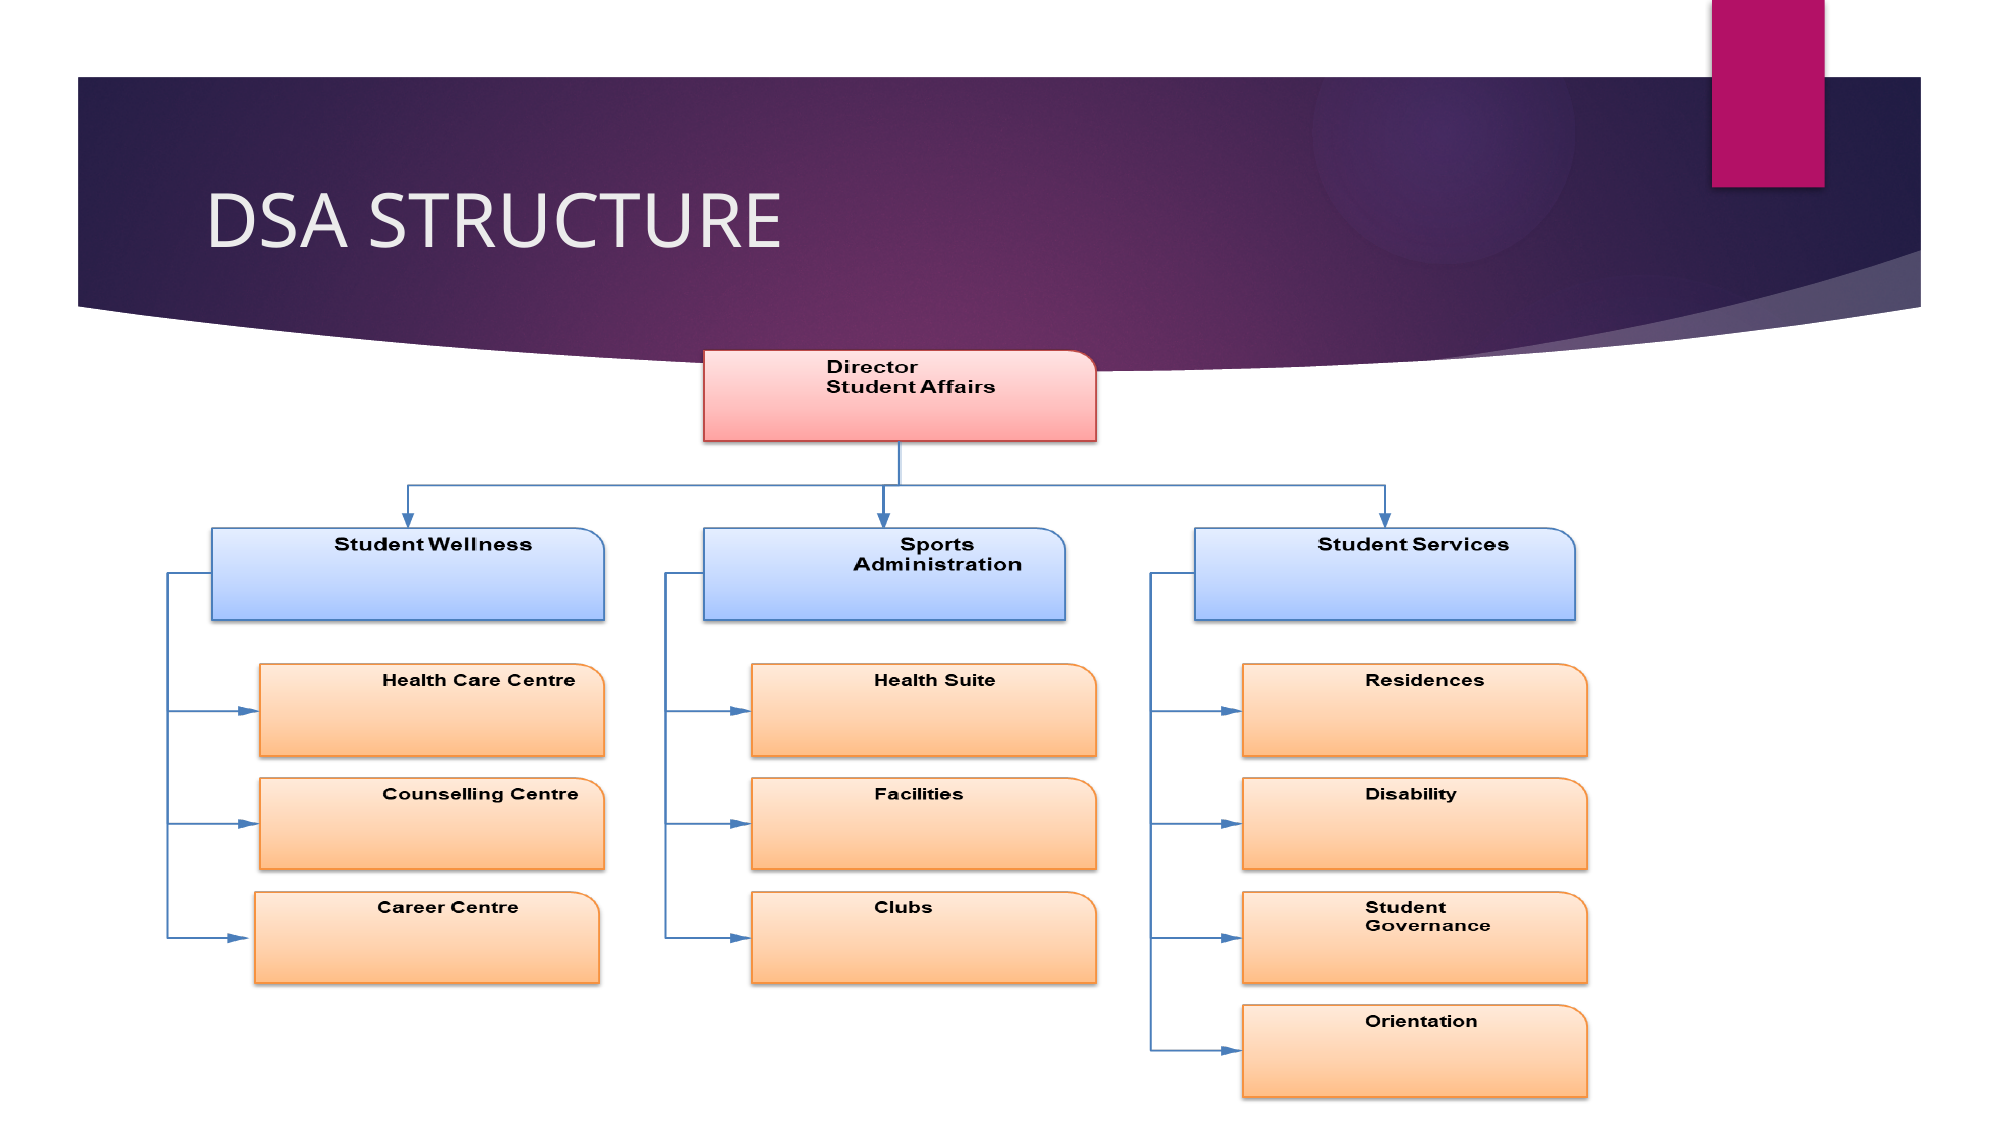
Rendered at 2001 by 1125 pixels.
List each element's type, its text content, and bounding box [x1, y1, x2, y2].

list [126, 308, 1613, 1104]
title DSA STRUCTURE [189, 159, 1627, 276]
